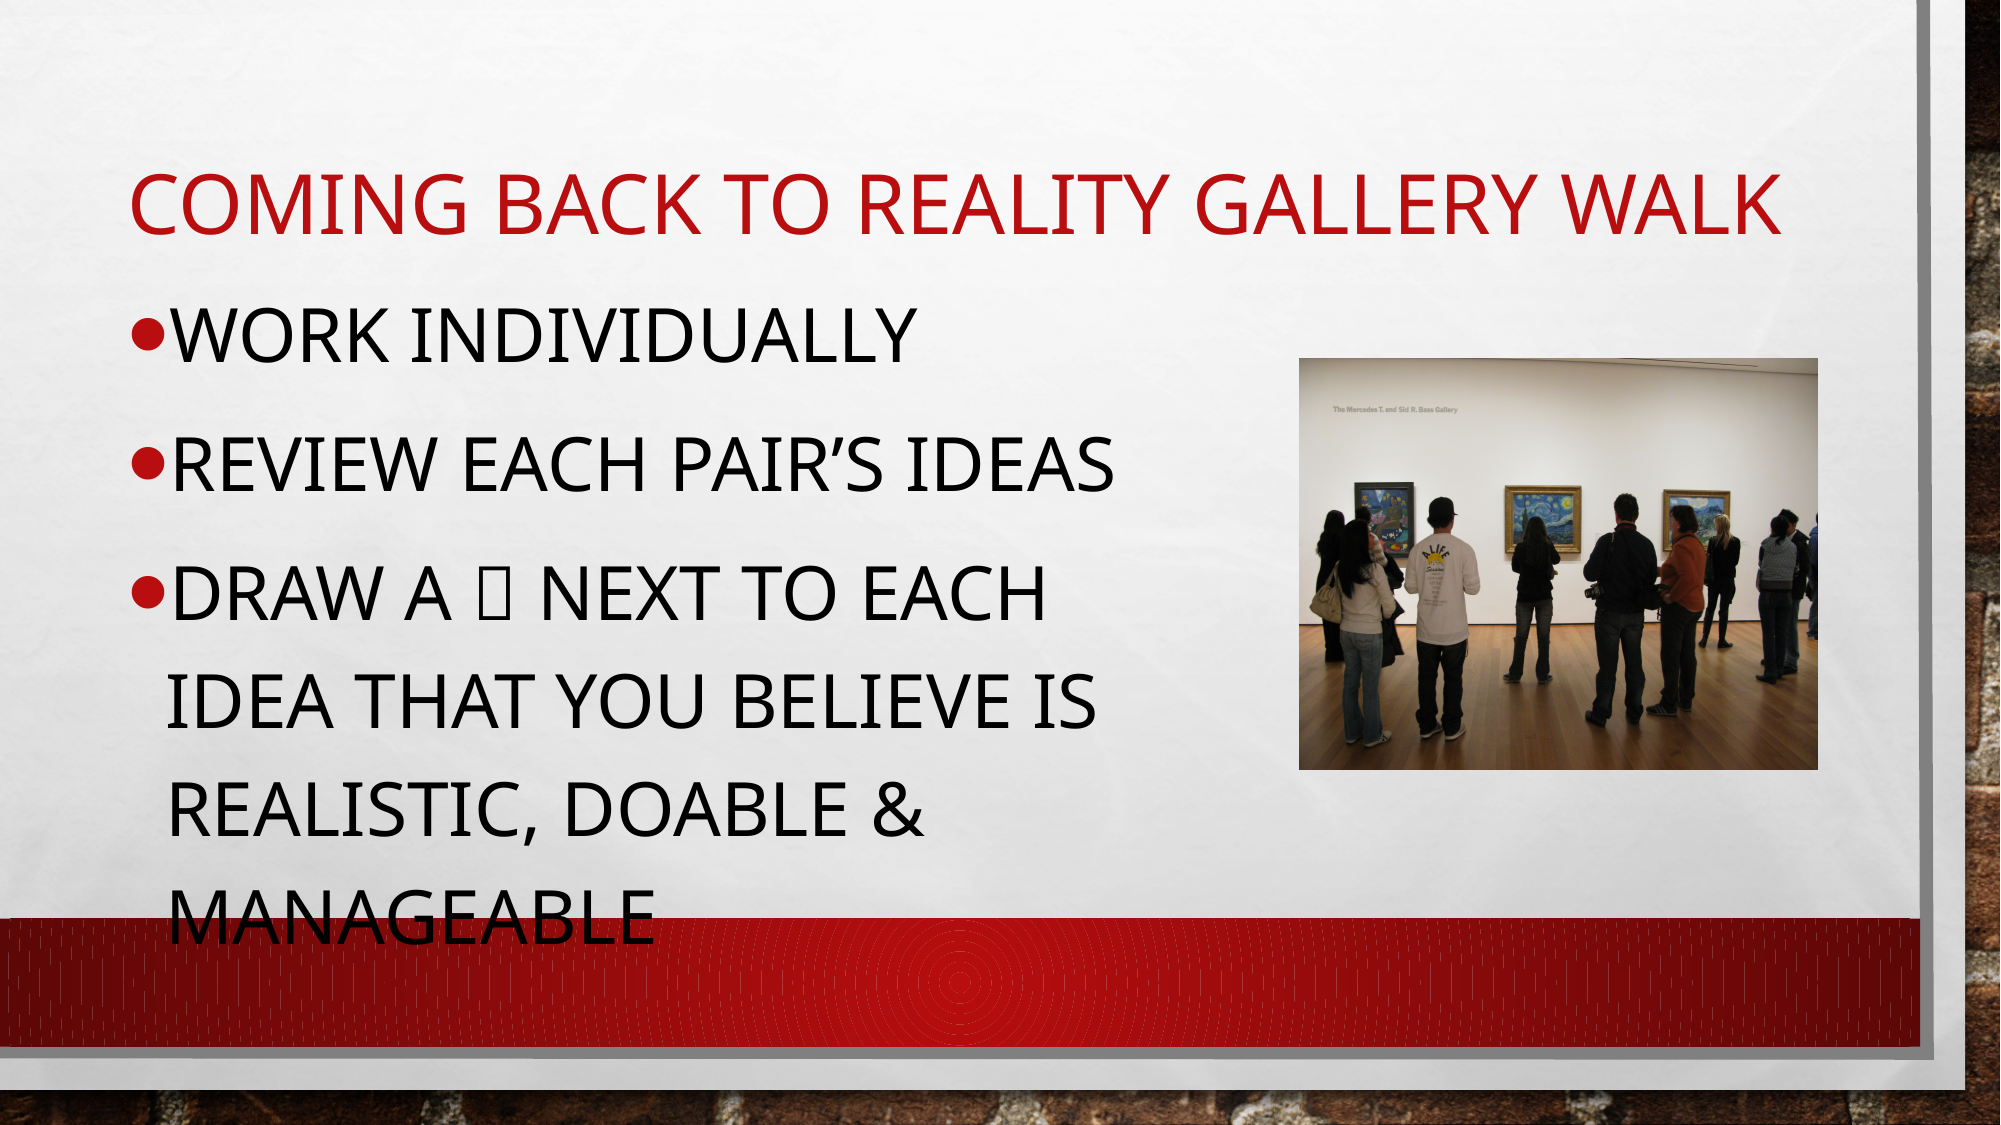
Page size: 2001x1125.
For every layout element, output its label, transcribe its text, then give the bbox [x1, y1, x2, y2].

picture [0, 0, 2000, 1125]
title COMING Back to reality GALLERY WALK [112, 112, 1818, 303]
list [1299, 357, 1819, 770]
list Work individually Review each pair’s ideas Draw a  next to each idea that you believe is realistic, doable & Manageable [112, 262, 1238, 866]
